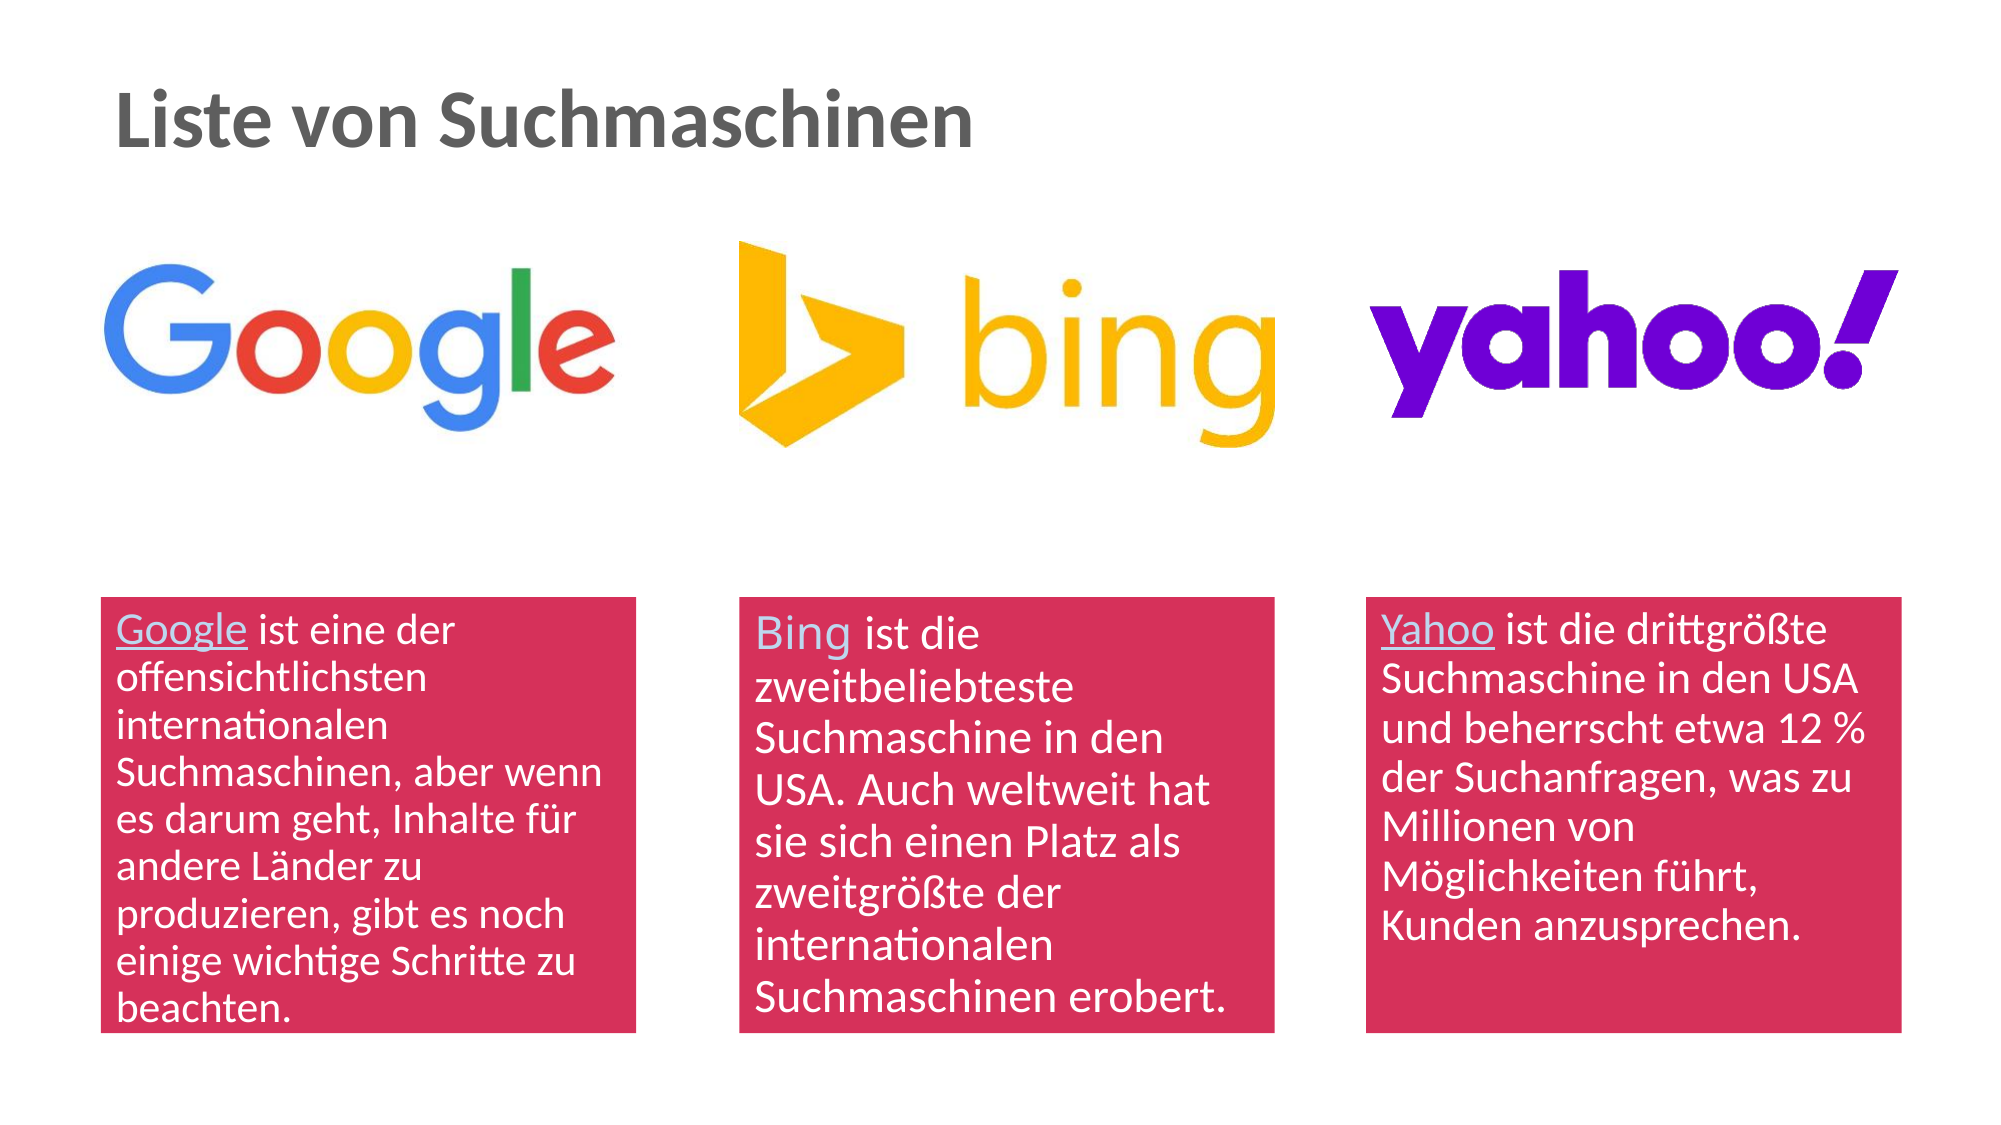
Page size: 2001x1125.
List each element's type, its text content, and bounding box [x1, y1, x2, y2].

list Google ist eine der offensichtlichsten internationalen Suchmaschinen, aber wenn es darum geht, Inhalte für andere Länder zu produzieren, gibt es noch einige wichtige Schritte zu beachten. [100, 598, 637, 1034]
list Yahoo ist die drittgrößte Suchmaschine in den USA und beherrscht etwa 12 % der Suchanfragen, was zu Millionen von Möglichkeiten führt, Kunden anzusprechen. [1366, 598, 1902, 1034]
picture [739, 91, 1275, 598]
picture [1366, 91, 1902, 598]
list Bing ist die zweitbeliebteste Suchmaschine in den USA. Auch weltweit hat sie sich einen Platz als zweitgrößte der internationalen Suchmaschinen erobert. [739, 598, 1275, 1034]
picture [100, 91, 637, 598]
text_box Liste von Suchmaschinen [100, 56, 1792, 172]
